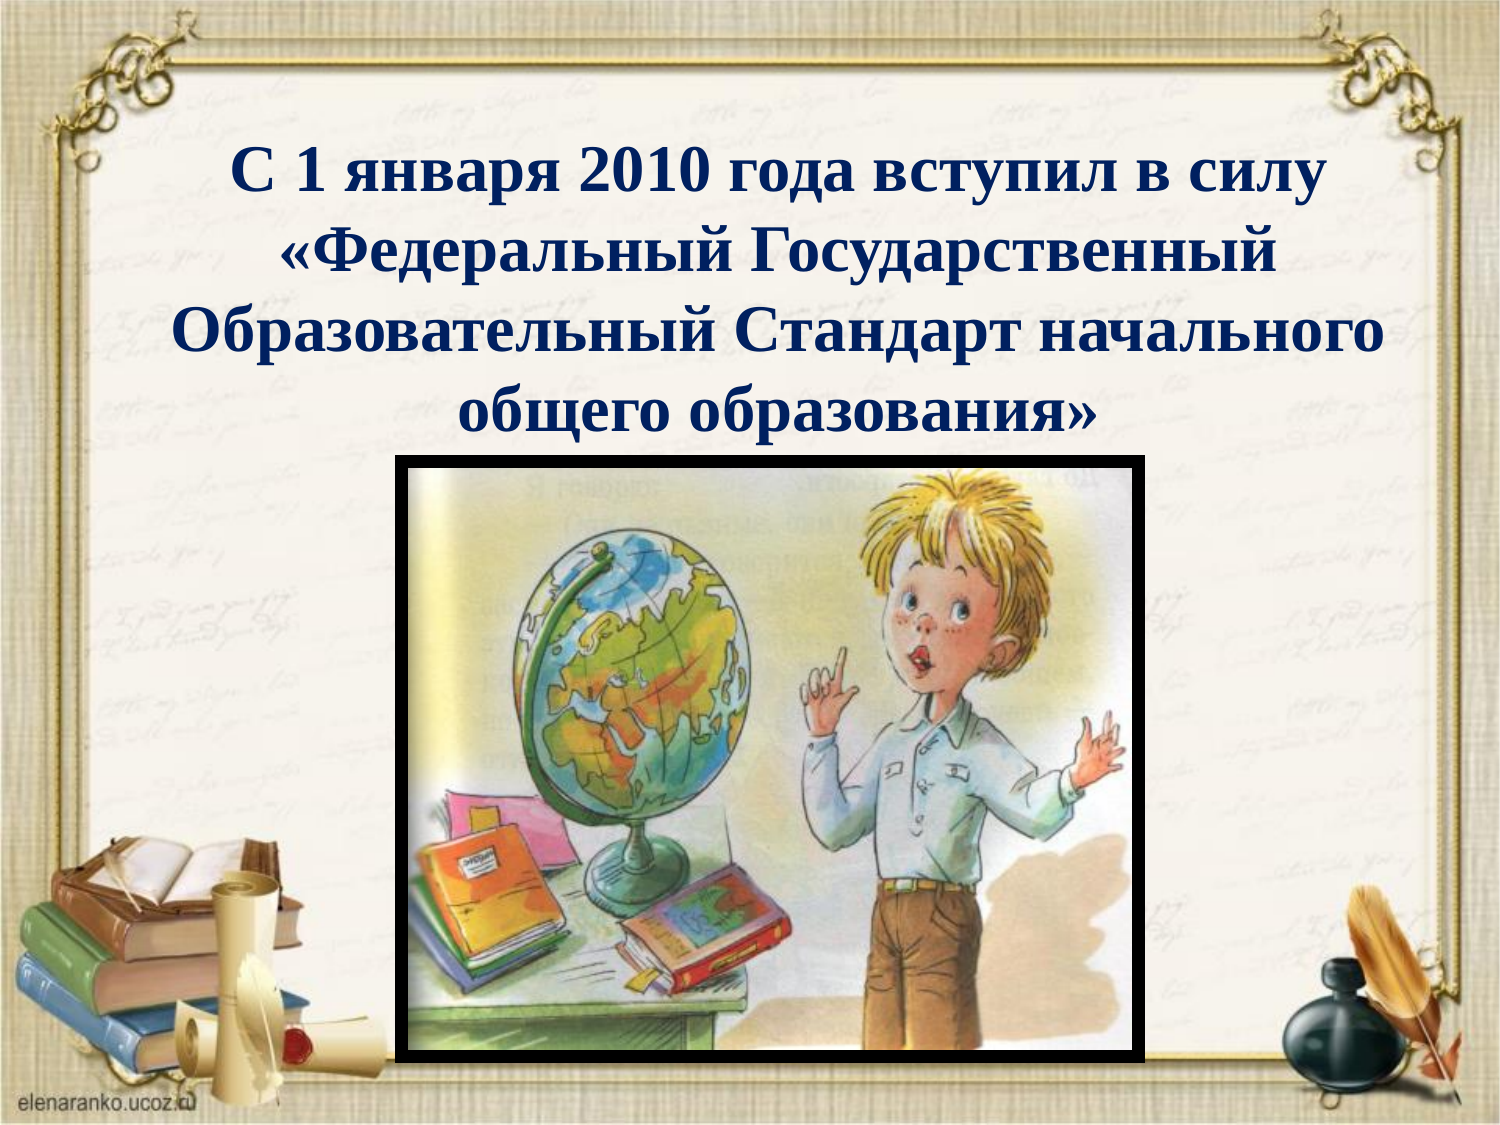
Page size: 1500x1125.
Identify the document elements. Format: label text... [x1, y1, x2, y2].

picture [0, 0, 1500, 1125]
text_box С 1 января 2010 года вступил в силу «Федеральный Государственный Образовательный Стандарт начального общего образования» [58, 117, 1500, 452]
